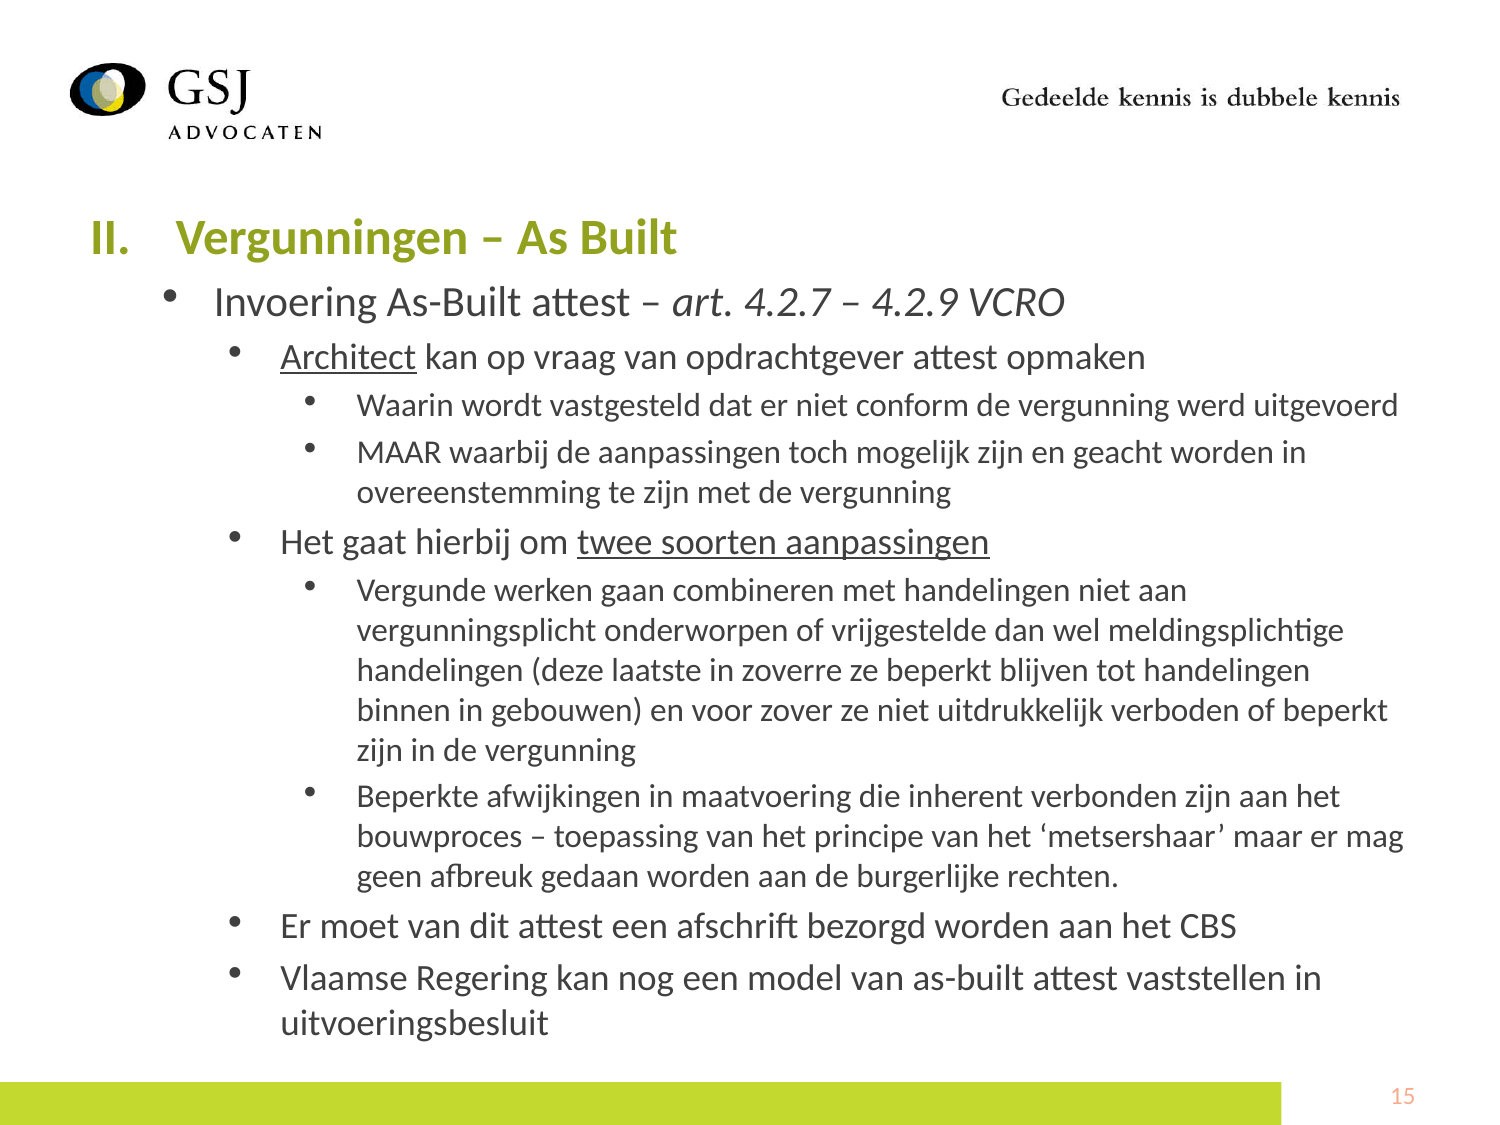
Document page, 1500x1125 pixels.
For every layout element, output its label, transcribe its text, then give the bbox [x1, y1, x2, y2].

slide_number 15 [1080, 1064, 1431, 1125]
picture [0, 0, 1500, 1125]
list Vergunningen – As Built Invoering As-Built attest – art. 4.2.7 – 4.2.9 VCRO Architect kan op vraag van opdrachtgever attest opmaken Waarin wordt vastgesteld dat er niet conform de vergunning werd uitgevoerd MAAR waarbij de aanpassingen toch mogelijk zijn en geacht worden in overeenstemming te zijn met de vergunning Het gaat hierbij om twee soorten aanpassingen Vergunde werken gaan combineren met handelingen niet aan vergunningsplicht onderworpen of vrijgestelde dan wel meldingsplichtige handelingen (deze laatste in zoverre ze beperkt blijven tot handelingen binnen in gebouwen) en voor zover ze niet uitdrukkelijk verboden of beperkt zijn in de vergunning Beperkte afwijkingen in maatvoering die inherent verbonden zijn aan het bouwproces – toepassing van het principe van het ‘metsershaar’ maar er mag geen afbreuk gedaan worden aan de burgerlijke rechten. Er moet van dit attest een afschrift bezorgd worden aan het CBS Vlaamse Regering kan nog een model van as-built attest vaststellen in uitvoeringsbesluit [75, 196, 1425, 1071]
